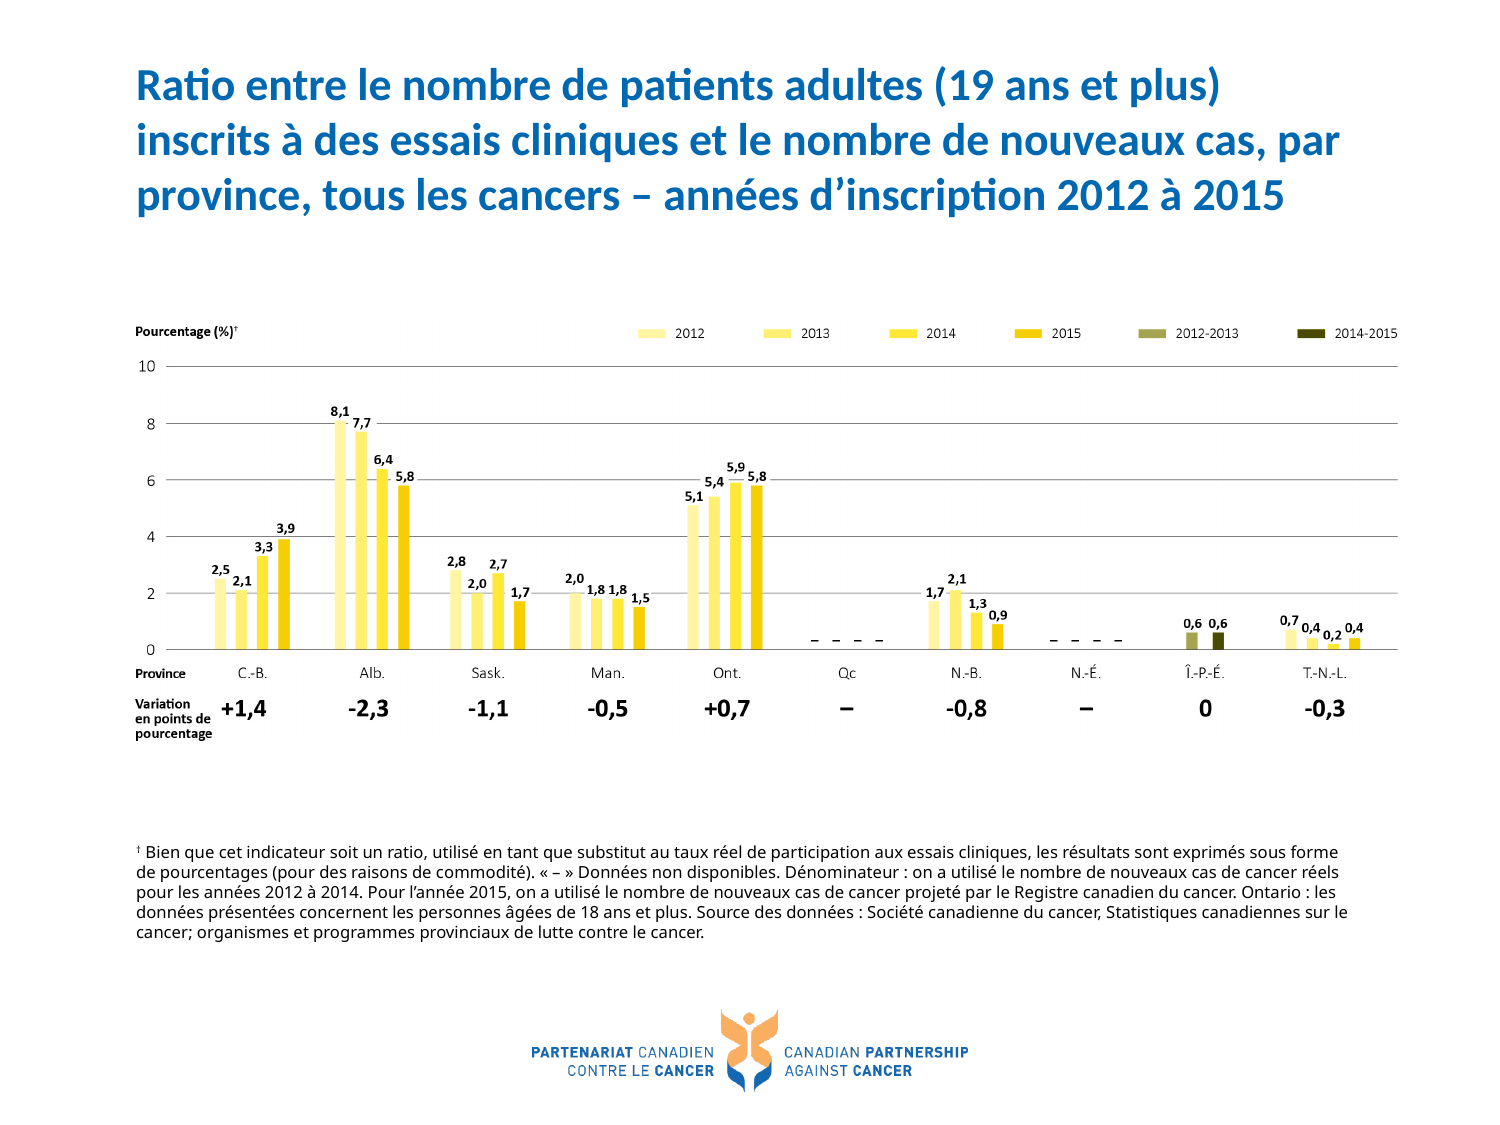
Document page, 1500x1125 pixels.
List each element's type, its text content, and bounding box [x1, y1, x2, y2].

picture [532, 1009, 968, 1093]
text_box Ratio entre le nombre de patients adultes (19 ans et plus) inscrits à des essais cliniques et le nombre de nouveaux cas, par province, tous les cancers – années d’inscription 2012 à 2015 [121, 47, 1371, 228]
text_box † Bien que cet indicateur soit un ratio, utilisé en tant que substitut au taux réel de participation aux essais cliniques, les résultats sont exprimés sous forme de pourcentages (pour des raisons de commodité). « – » Données non disponibles. Dénominateur : on a utilisé le nombre de nouveaux cas de cancer réels pour les années 2012 à 2014. Pour l’année 2015, on a utilisé le nombre de nouveaux cas de cancer projeté par le Registre canadien du cancer. Ontario : les données présentées concernent les personnes âgées de 18 ans et plus. Source des données : Société canadienne du cancer, Statistiques canadiennes sur le cancer; organismes et programmes provinciaux de lutte contre le cancer. [121, 834, 1371, 969]
picture [134, 320, 1398, 744]
